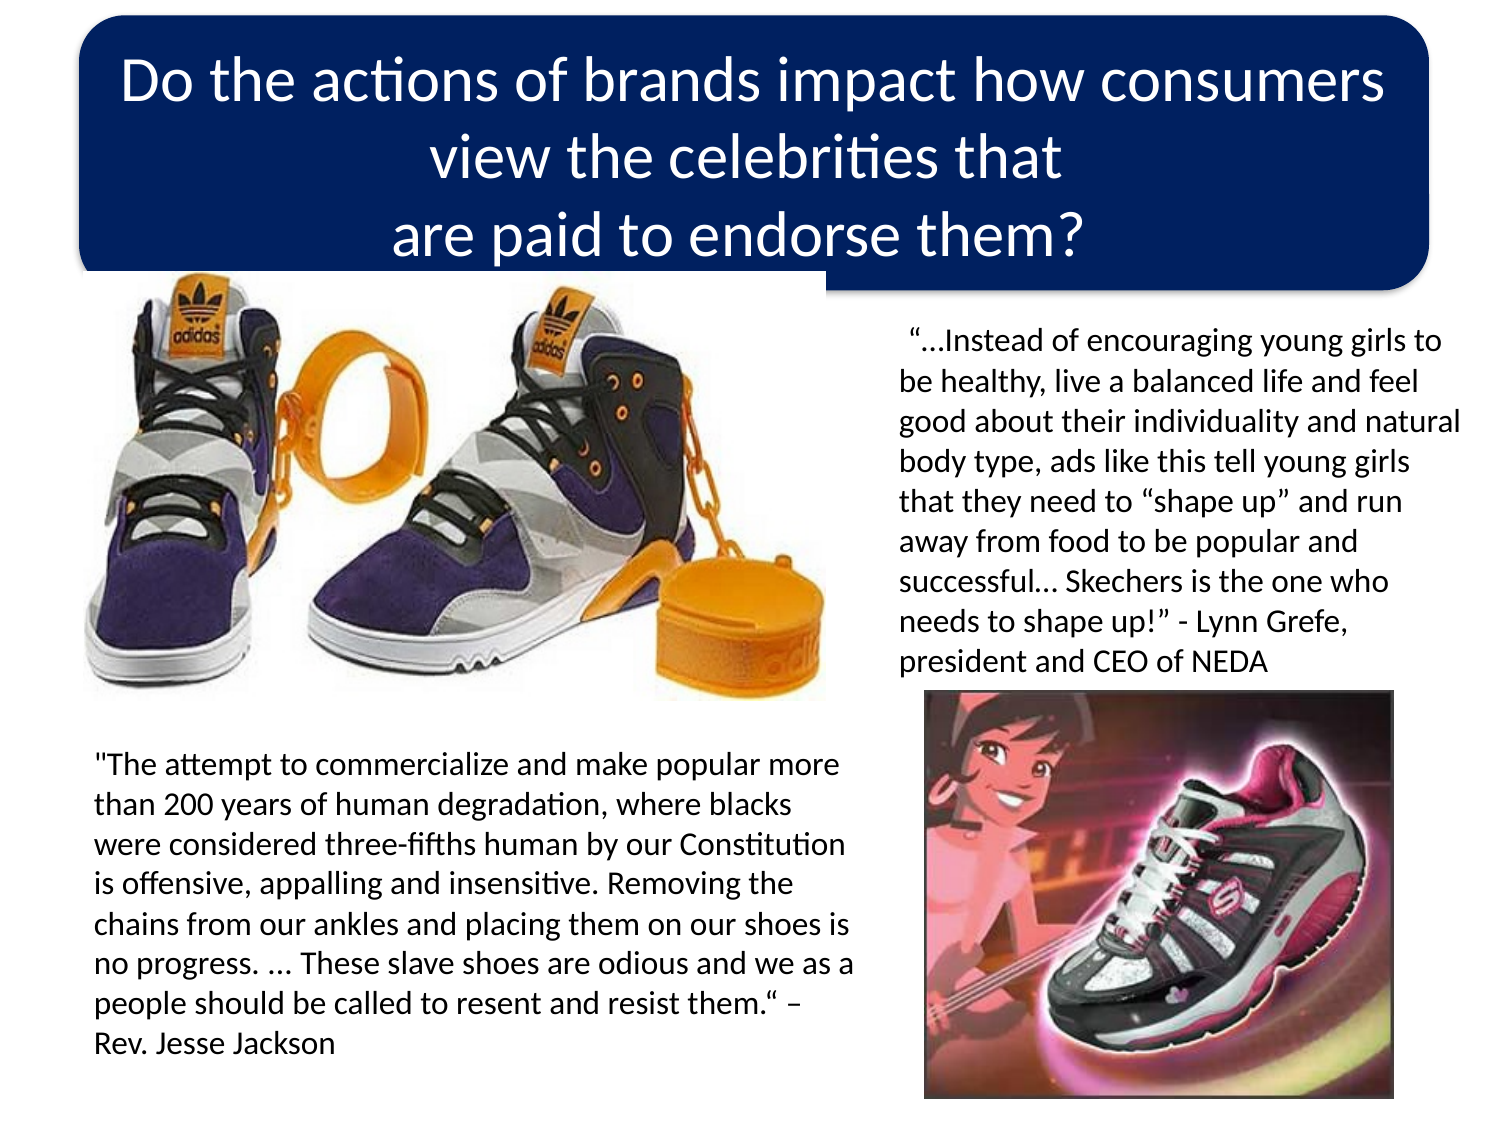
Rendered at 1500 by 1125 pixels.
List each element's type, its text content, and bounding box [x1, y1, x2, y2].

text_box Do the actions of brands impact how consumers view the celebrities that are paid to endorse them? [79, 15, 1430, 291]
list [82, 270, 826, 702]
text_box “…Instead of encouraging young girls to be healthy, live a balanced life and feel good about their individuality and natural body type, ads like this tell young girls that they need to “shape up” and run away from food to be popular and successful… Skechers is the one who needs to shape up!” - Lynn Grefe, president and CEO of NEDA [884, 307, 1481, 687]
text_box "The attempt to commercialize and make popular more than 200 years of human degradation, where blacks were considered three-fifths human by our Constitution is offensive, appalling and insensitive. Removing the chains from our ankles and placing them on our shoes is no progress. ... These slave shoes are odious and we as a people should be called to resent and resist them.“ – Rev. Jesse Jackson [79, 734, 878, 1069]
picture [924, 690, 1394, 1099]
